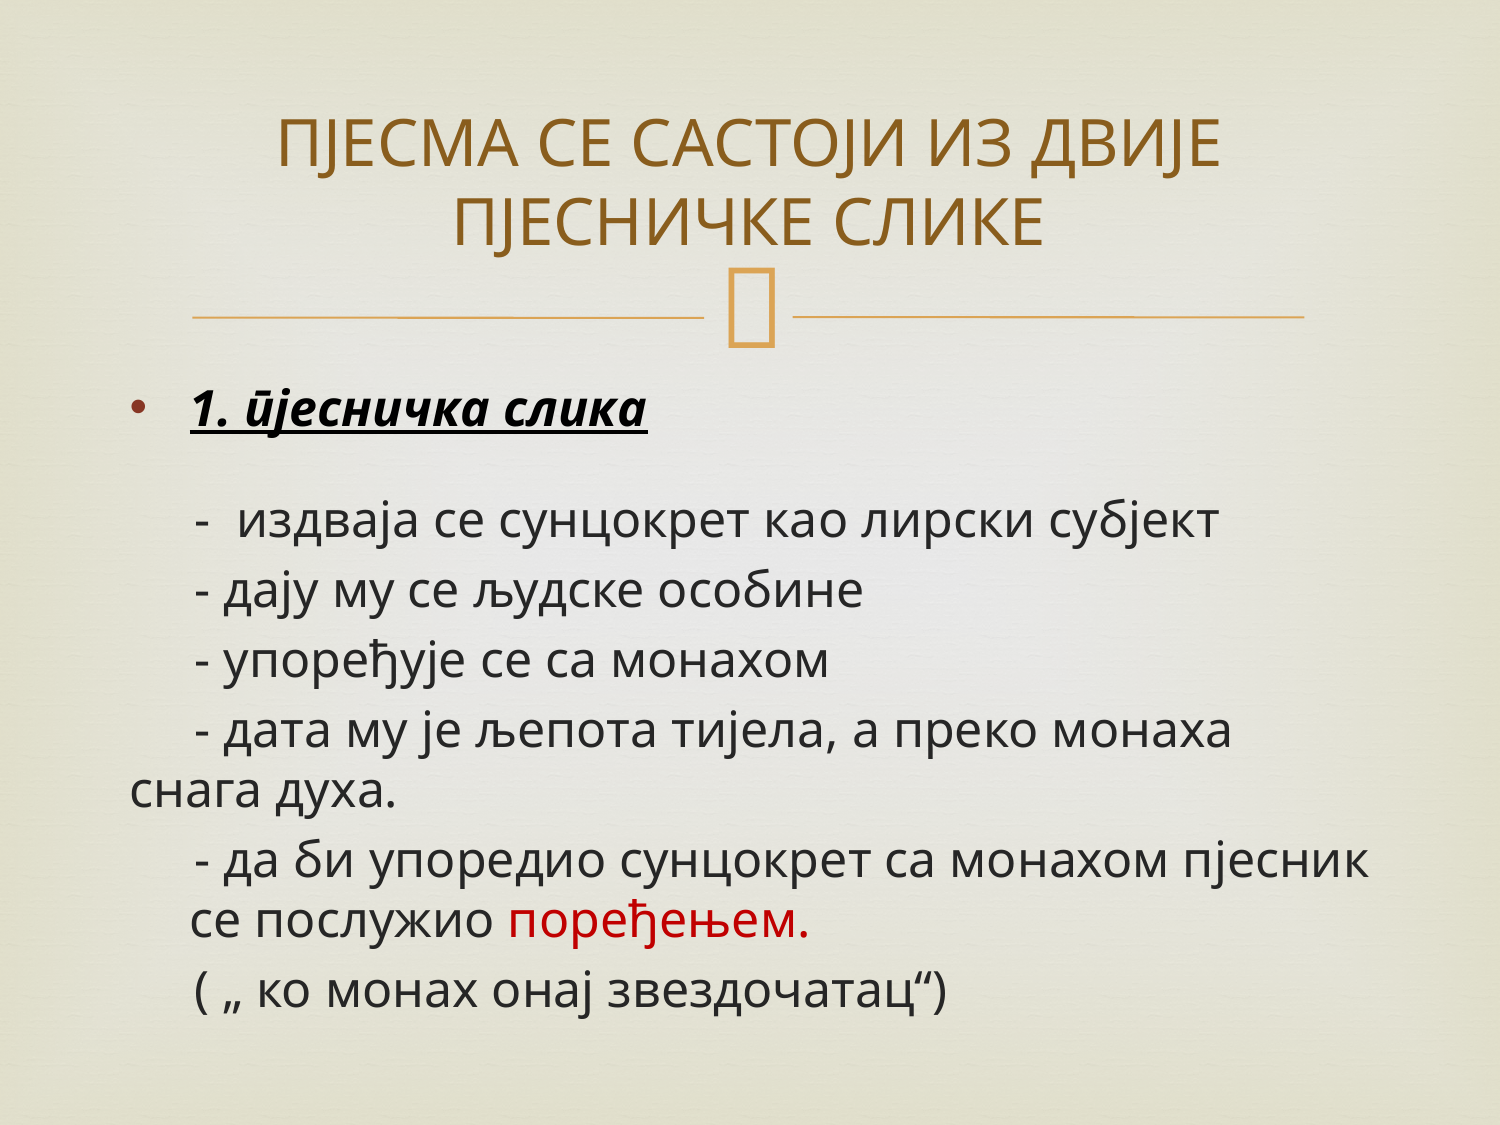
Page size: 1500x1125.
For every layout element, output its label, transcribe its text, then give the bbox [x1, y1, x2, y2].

title ПЈЕСМА СЕ САСТОЈИ ИЗ ДВИЈЕ ПЈЕСНИЧКЕ СЛИКЕ [112, 93, 1386, 267]
list 1. пјесничка слика - издваја се сунцокрет као лирски субјект - дају му се људске особине - упоређује се са монахом - дата му је љепота тијела, а преко монаха снага духа. - да би упоредио сунцокрет са монахом пјесник се послужио поређењем. ( „ ко монах онај звездочатац“) [114, 368, 1386, 1038]
